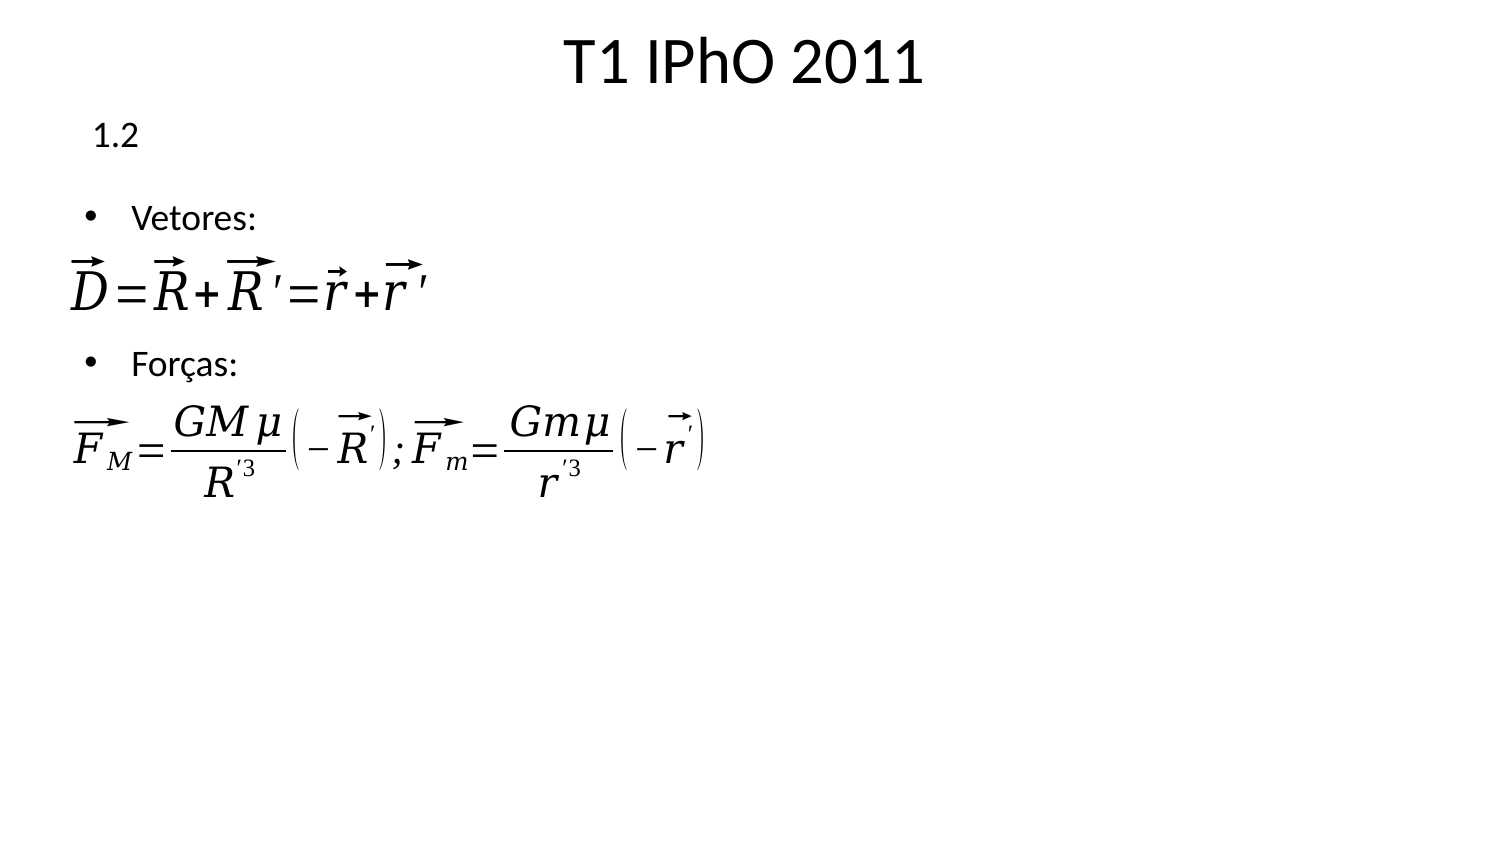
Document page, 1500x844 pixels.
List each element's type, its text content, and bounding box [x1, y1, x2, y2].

text_box 1.2 [77, 102, 155, 163]
text_box Forças: [69, 331, 254, 392]
text_box T1 IPhO 2011 [549, 9, 951, 105]
text_box Vetores: [69, 185, 273, 246]
